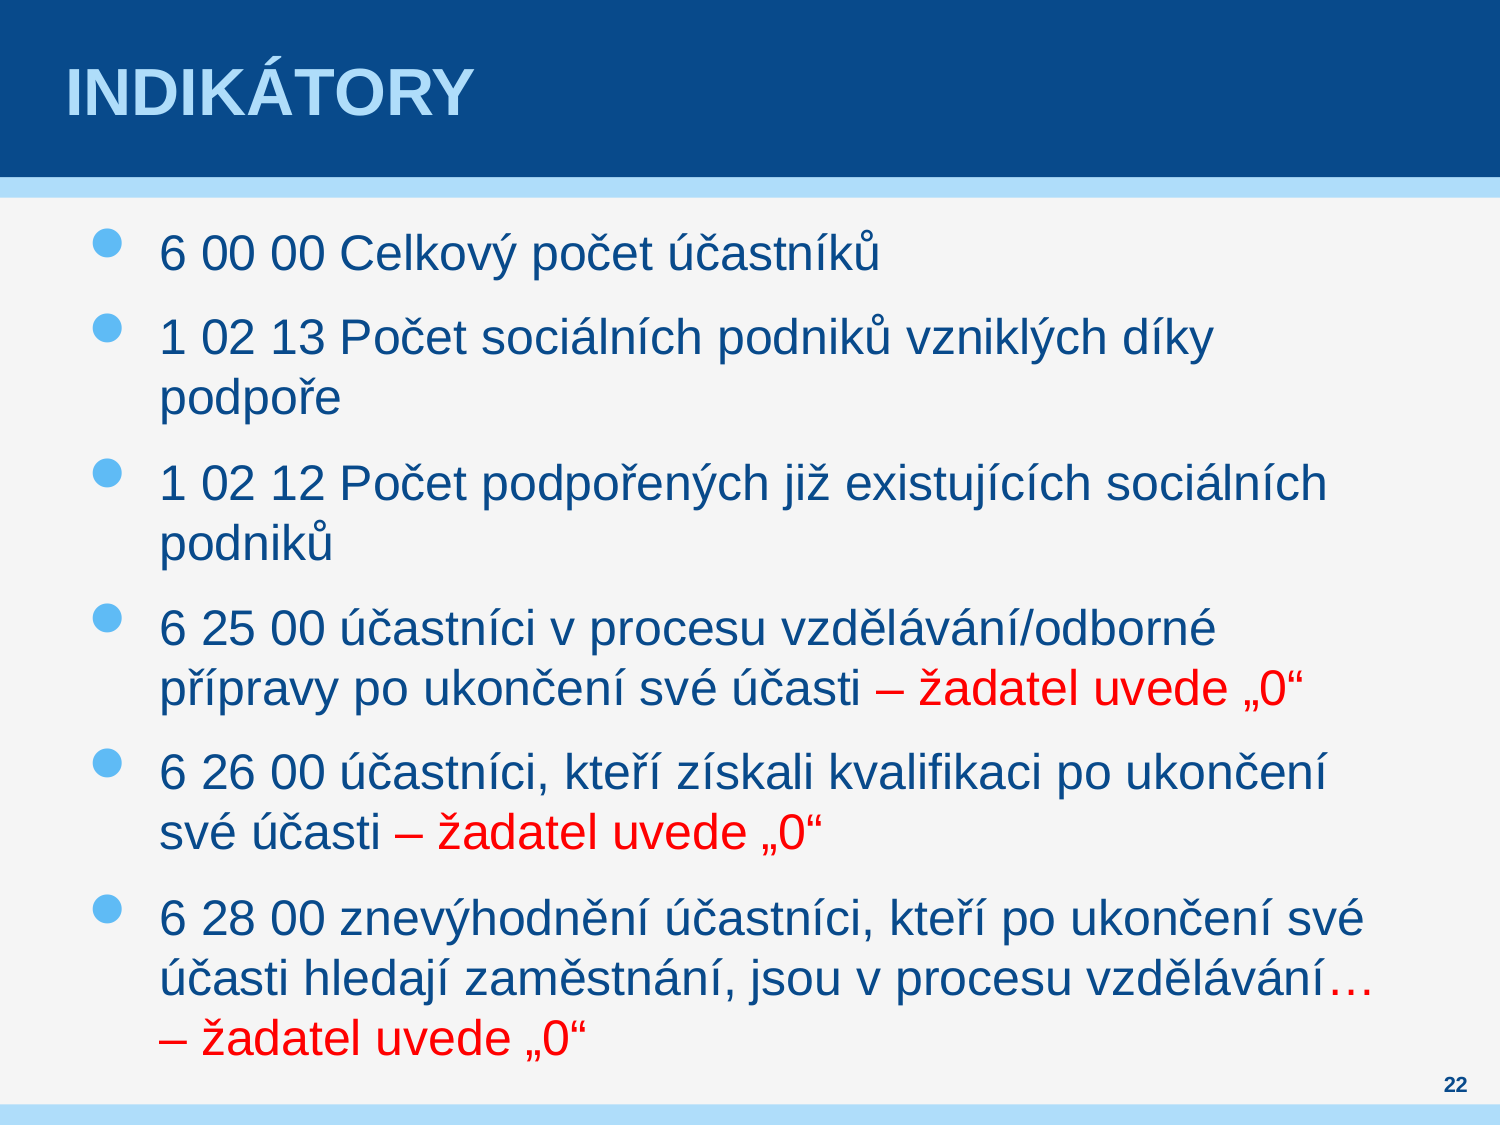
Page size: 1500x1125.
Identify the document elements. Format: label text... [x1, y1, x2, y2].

list 6 00 00 Celkový počet účastníků 1 02 13 Počet sociálních podniků vzniklých díky podpoře 1 02 12 Počet podpořených již existujících sociálních podniků 6 25 00 účastníci v procesu vzdělávání/odborné přípravy po ukončení své účasti – žadatel uvede „0“ 6 26 00 účastníci, kteří získali kvalifikaci po ukončení své účasti – žadatel uvede „0“ 6 28 00 znevýhodnění účastníci, kteří po ukončení své účasti hledají zaměstnání, jsou v procesu vzdělávání… – žadatel uvede „0“ [88, 219, 1412, 1004]
slide_number 22 [1417, 1068, 1495, 1099]
title Indikátory [59, 0, 1441, 178]
